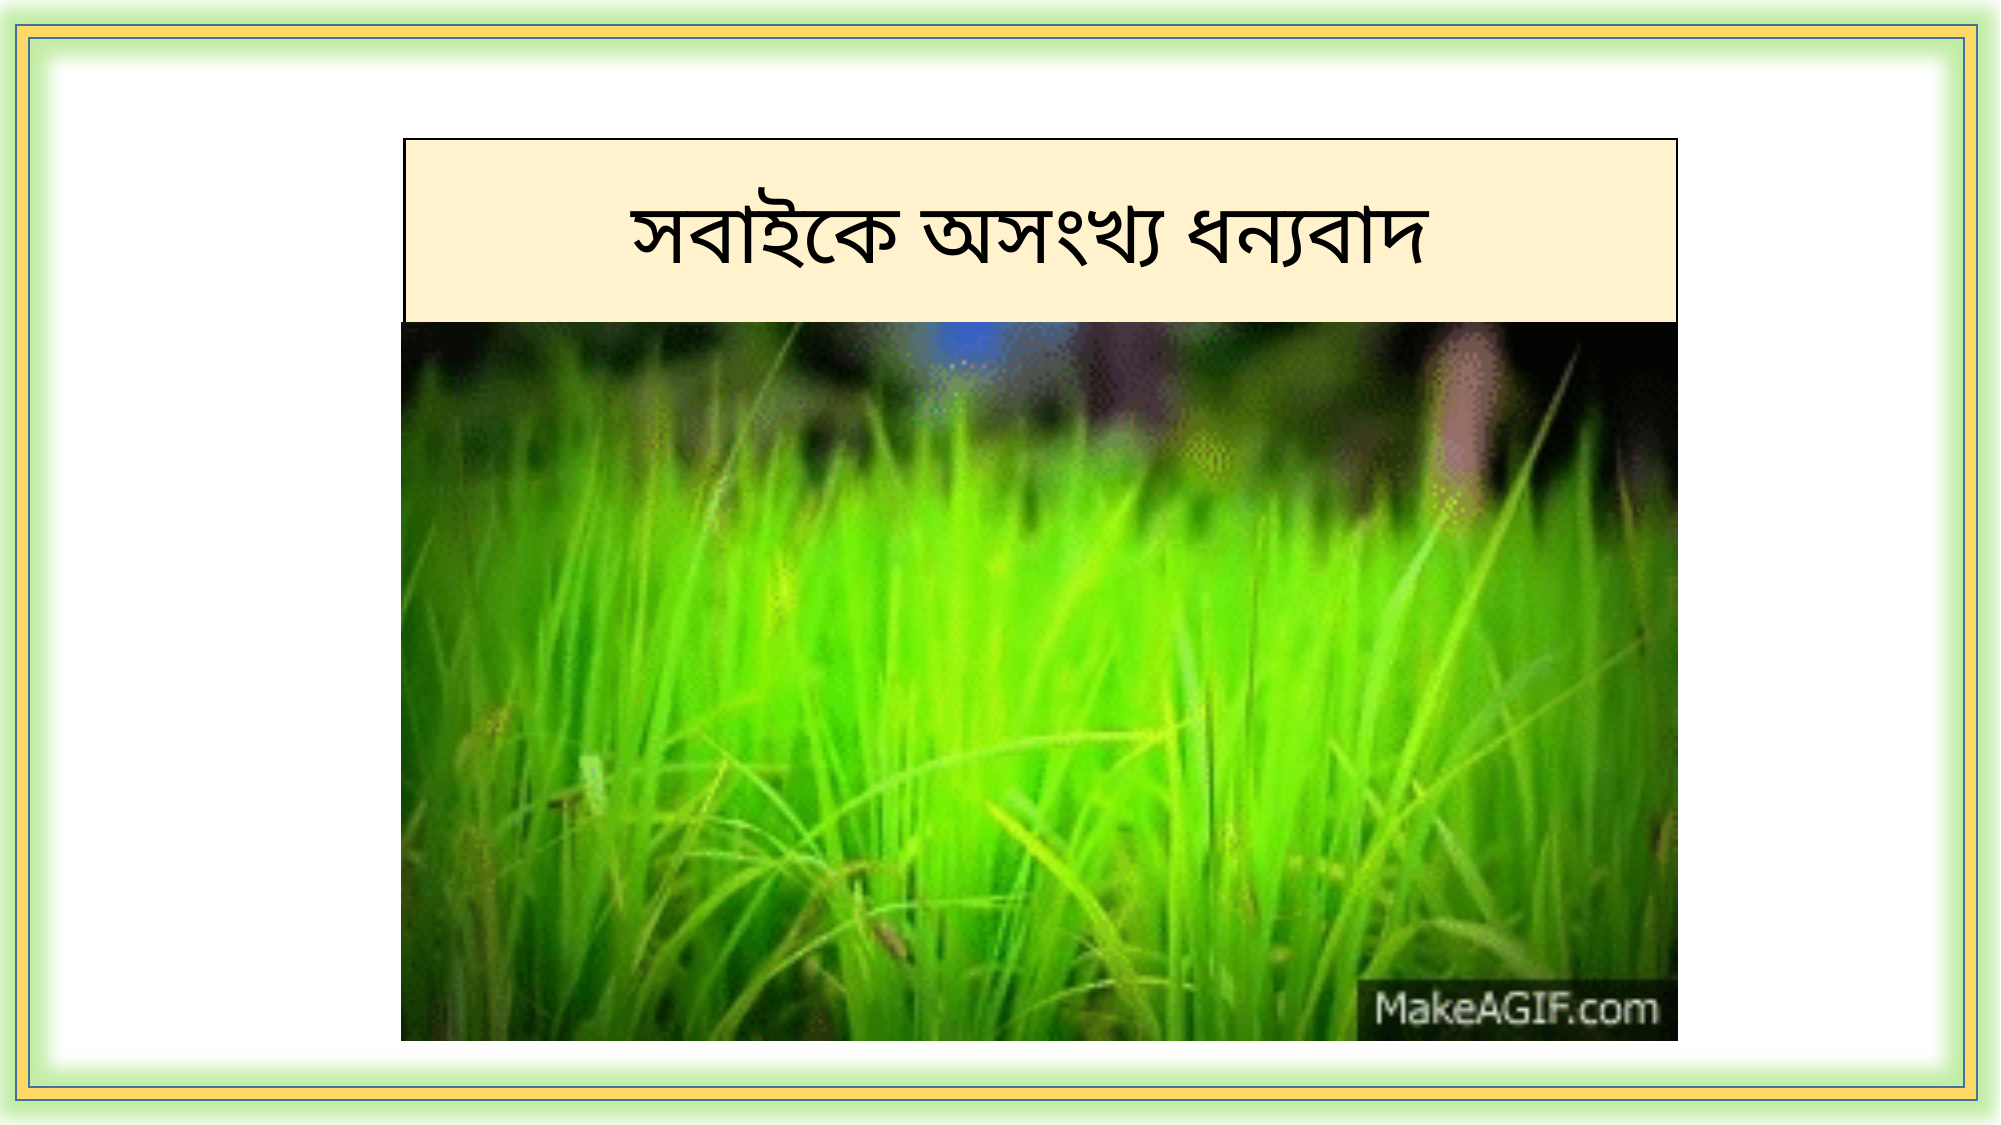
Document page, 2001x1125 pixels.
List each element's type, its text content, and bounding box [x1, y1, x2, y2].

text_box সবাইকে অসংখ্য ধন্যবাদ [403, 138, 1678, 322]
text_box [15, 24, 1978, 1101]
picture [401, 322, 1678, 1041]
